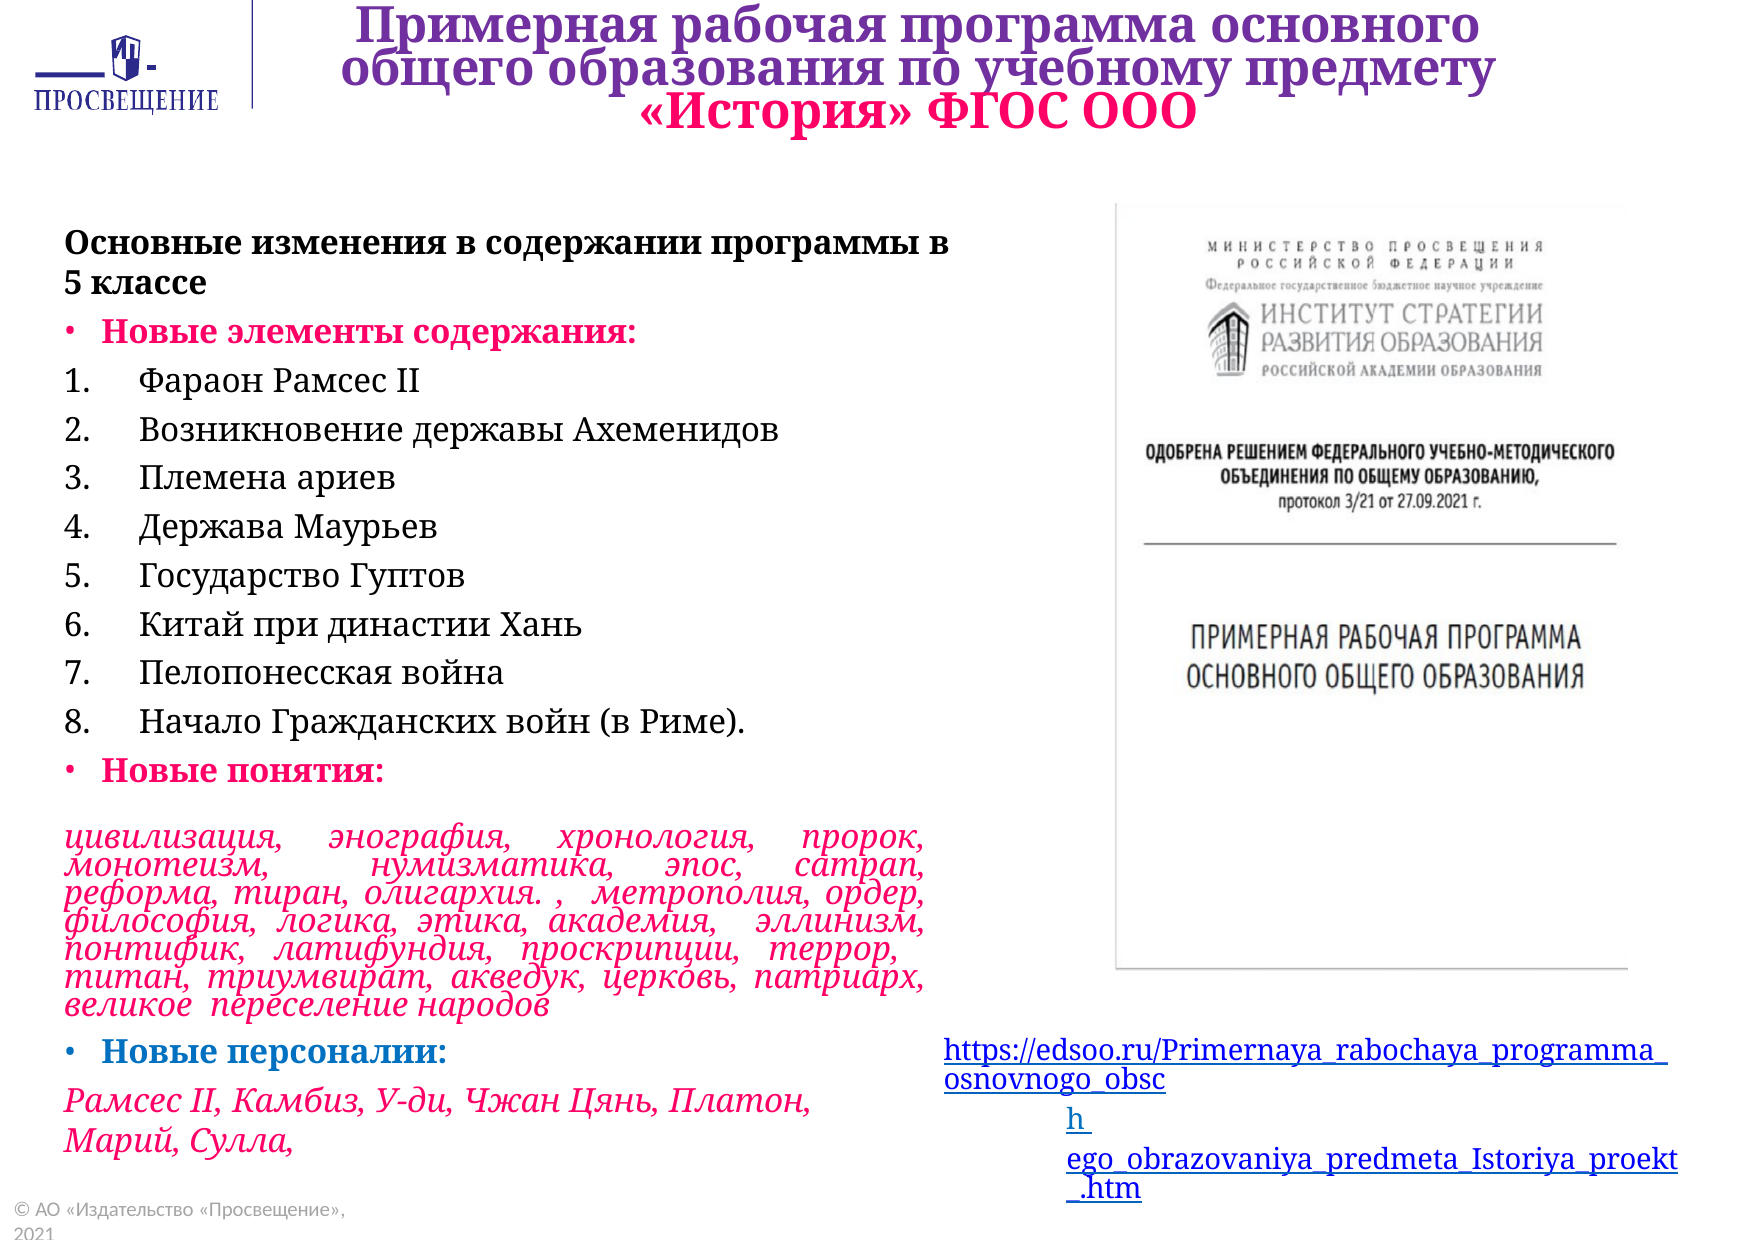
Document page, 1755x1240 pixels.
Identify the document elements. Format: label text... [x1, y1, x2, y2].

text_box [144, 23, 226, 116]
title Примерная рабочая программа основного общего образования по учебному предмету «История» ФГОС ООО [299, 0, 1537, 178]
text_box https://edsoo.ru/Primernaya_rabochaya_programma_osnovnogo_obsch ego_obrazovaniya_predmeta_Istoriya_proekt_.htm [941, 1029, 1684, 1151]
text_box Основные изменения в содержании программы в 5 классе Новые элементы содержания: Фараон Рамсес II Возникновение державы Ахеменидов Племена ариев Держава Маурьев Государство Гуптов Китай при династии Хань Пелопонесская война Начало Гражданских войн (в Риме). Новые понятия: [61, 210, 965, 789]
text_box © АО «Издательство «Просвещение», 2021 [11, 1193, 353, 1240]
text_box цивилизация, энография, хронология, пророк, монотеизм, нумизматика, эпос, сатрап, реформа, тиран, олигархия. , метрополия, ордер, философия, логика, этика, академия, эллинизм, понтифик, латифундия, проскрипции, террор, титан, триумвират, акведук, церковь, патриарх, великое переселение народов Новые персоналии: Рамсес II, Камбиз, У-ди, Чжан Цянь, Платон, Марий, Сулла, [61, 812, 927, 1160]
text_box [111, 35, 141, 82]
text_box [34, 90, 218, 115]
text_box [35, 72, 105, 78]
picture [1114, 203, 1628, 972]
